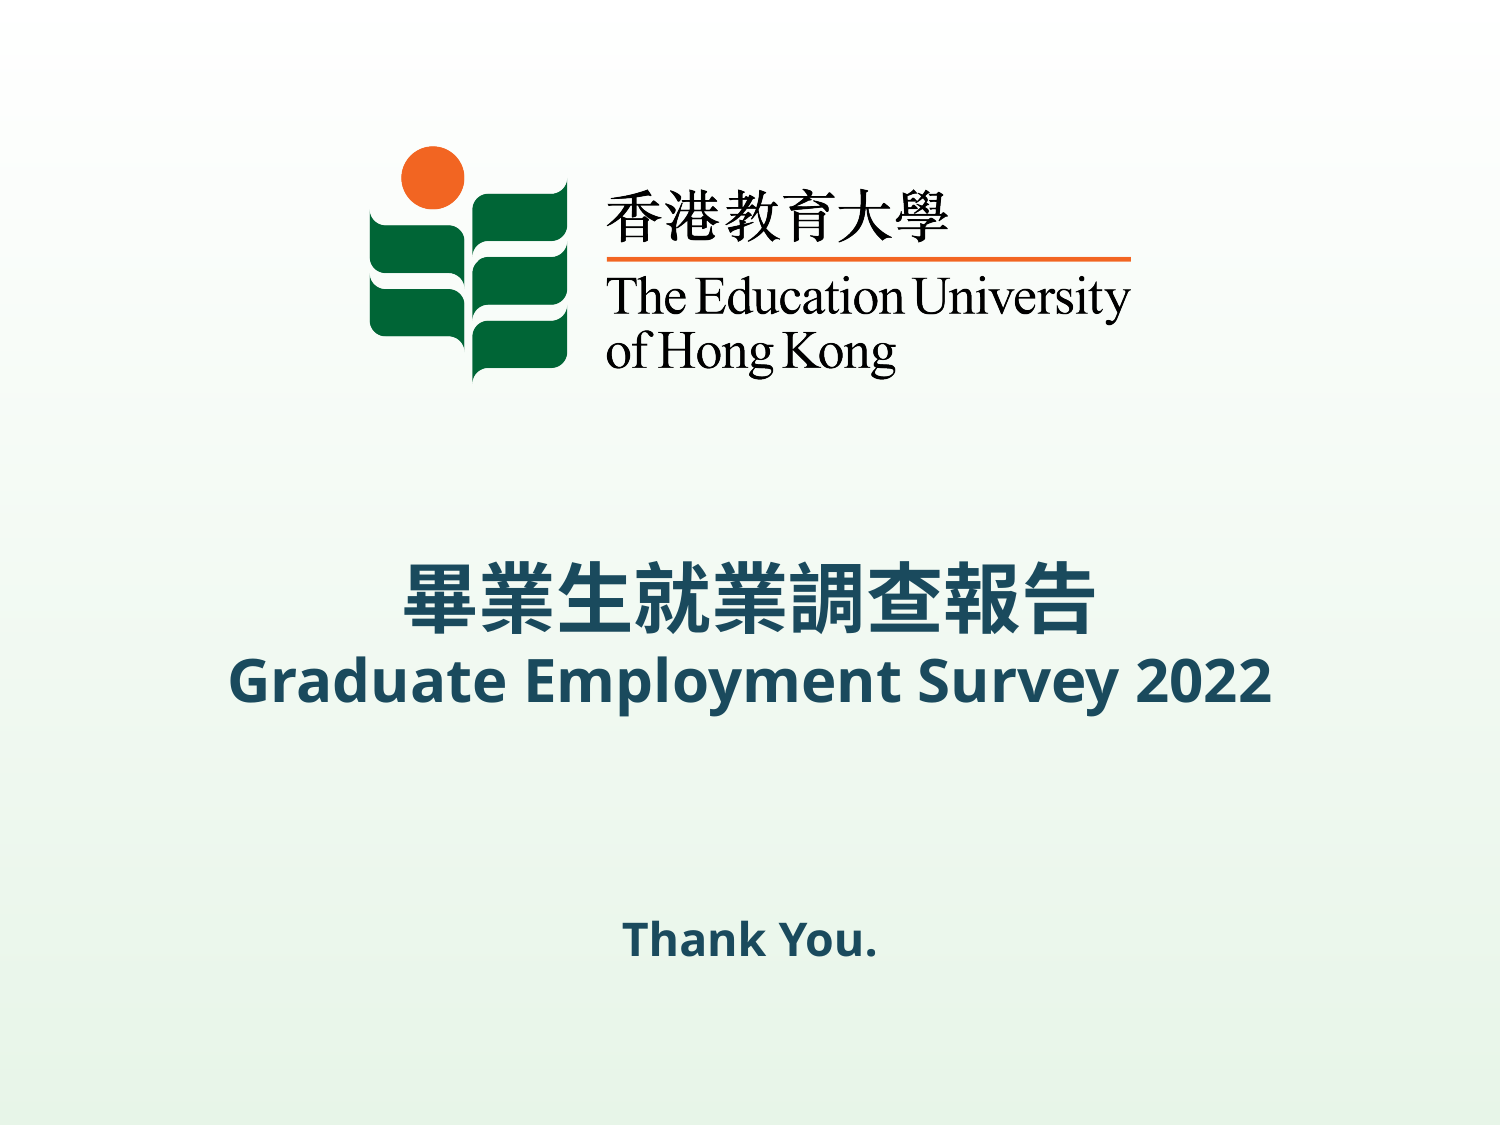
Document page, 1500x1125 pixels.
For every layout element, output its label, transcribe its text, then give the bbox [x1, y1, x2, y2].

title 畢業生就業調查報告 Graduate Employment Survey 2022 Thank You. [80, 538, 1420, 973]
picture [305, 89, 1194, 432]
